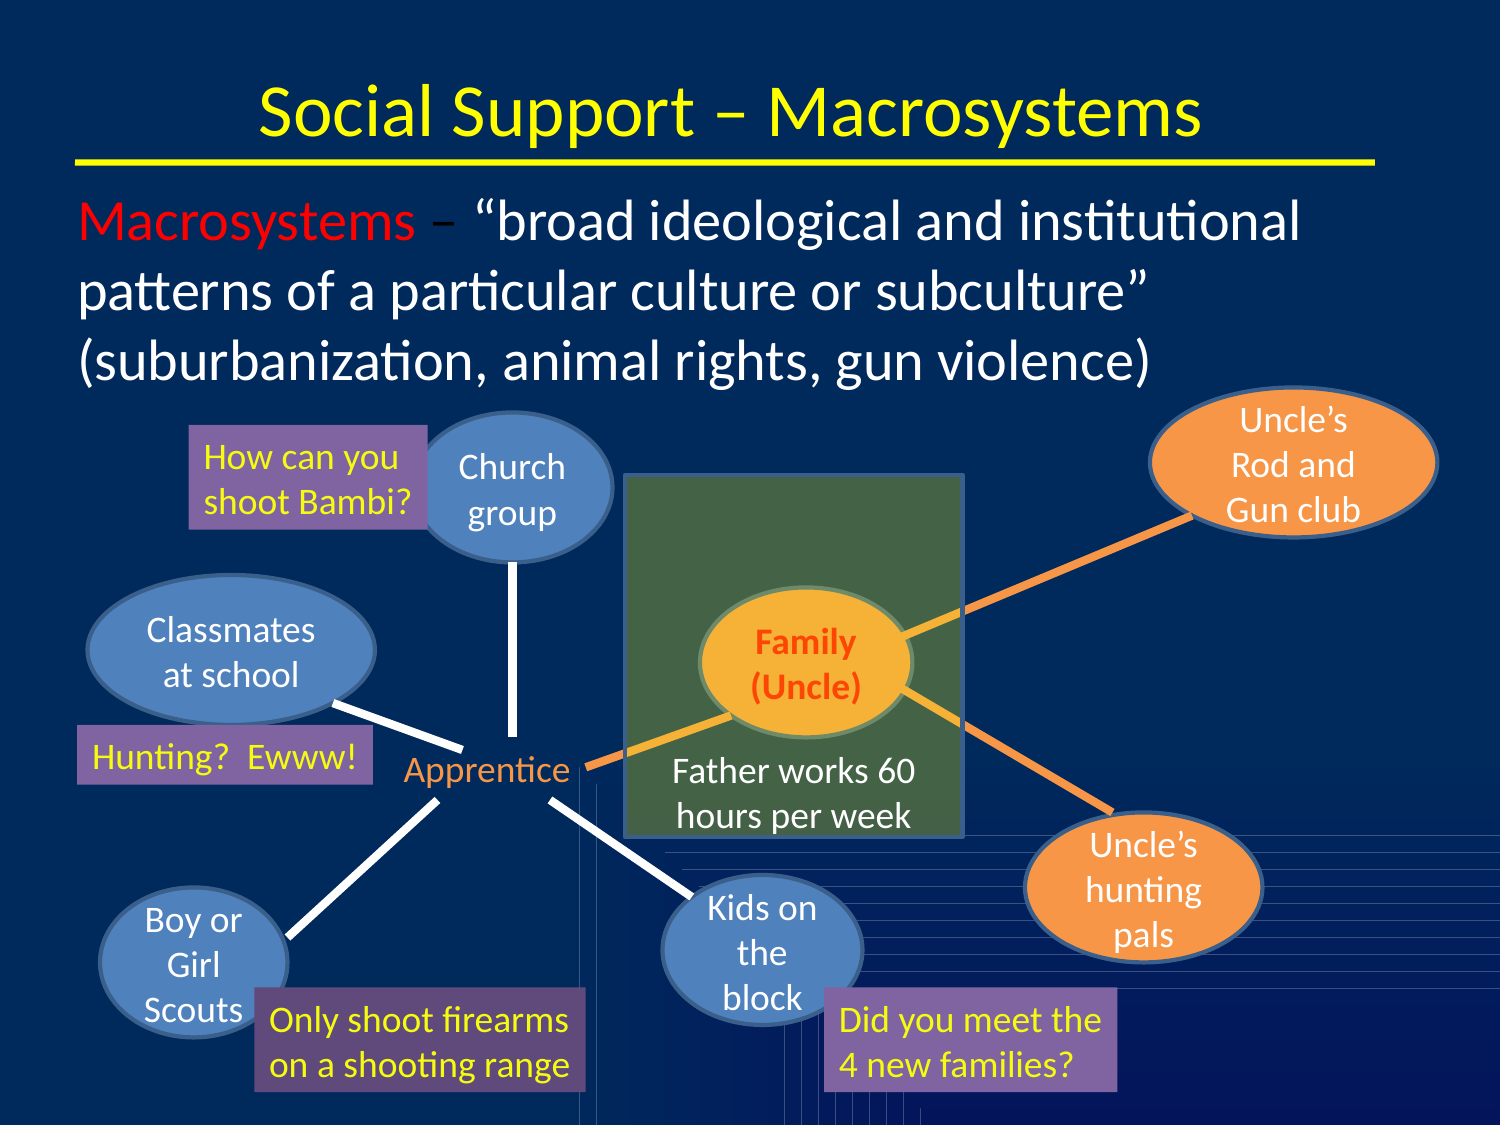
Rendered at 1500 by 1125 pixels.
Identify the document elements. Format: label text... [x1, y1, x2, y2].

text_box Father works 60 hours per week [623, 473, 965, 839]
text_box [984, 430, 1108, 685]
text_box Church group [427, 410, 615, 565]
title Social Support – Macrosystems [87, 163, 1375, 174]
text_box Kids on the block [660, 872, 865, 1028]
text_box Boy or Girl Scouts [97, 885, 290, 1040]
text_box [287, 799, 438, 938]
text_box Only shoot firearms on a shooting range [254, 987, 586, 1093]
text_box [332, 702, 463, 751]
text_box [572, 777, 670, 920]
text_box Did you meet the 4 new families? [824, 987, 1118, 1093]
text_box Macrosystems – “broad ideological and institutional patterns of a particular culture or subculture” (suburbanization, animal rights, gun violence) [62, 174, 1400, 400]
text_box Uncle’s Rod and Gun club [1147, 385, 1440, 540]
text_box Uncle’s hunting pals [1022, 810, 1265, 965]
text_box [632, 669, 686, 814]
text_box Classmates at school [85, 572, 378, 724]
text_box Hunting? Ewww! [77, 724, 373, 785]
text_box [899, 687, 1113, 813]
title Social Support – Macrosystems [87, 37, 1375, 162]
text_box How can you shoot Bambi? [188, 424, 428, 530]
text_box Apprentice [388, 737, 586, 798]
